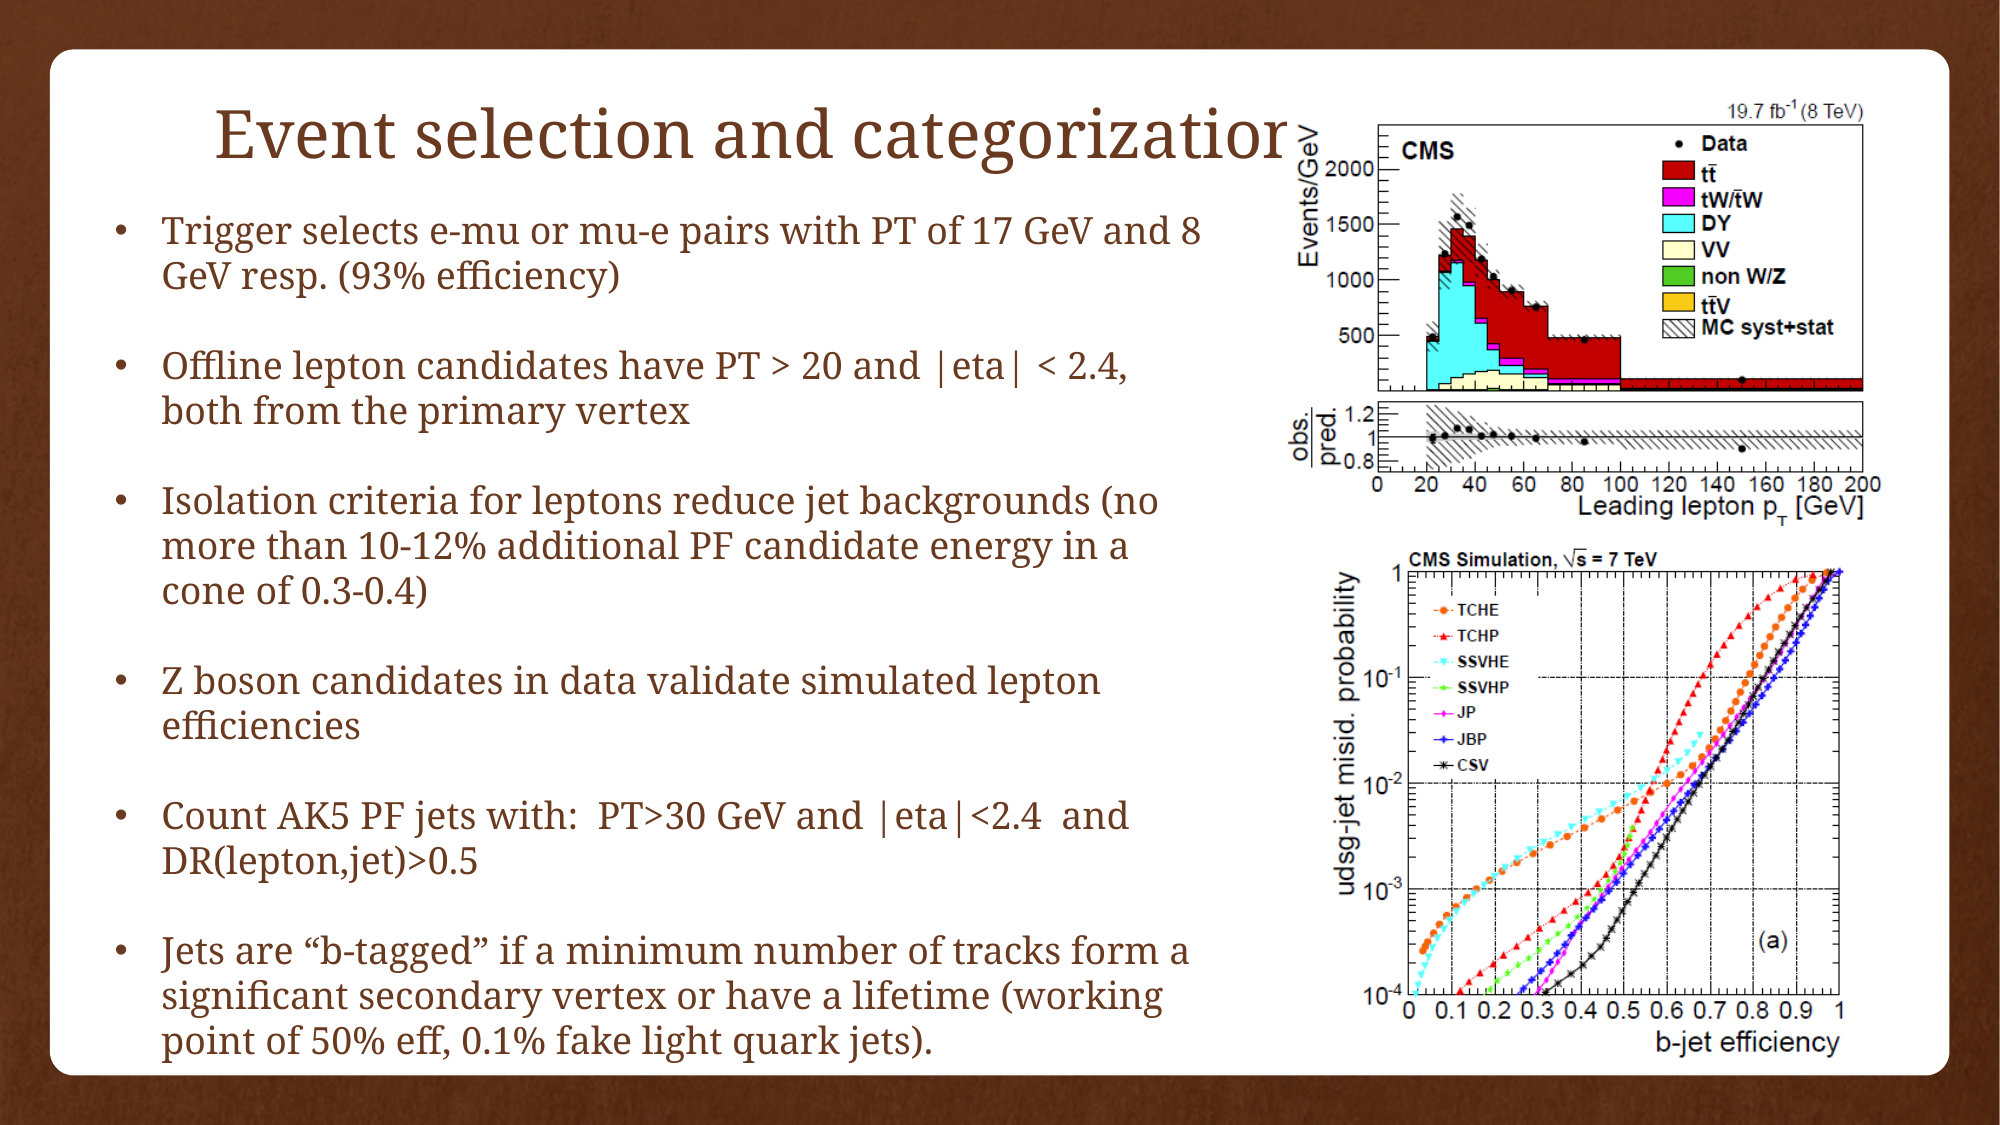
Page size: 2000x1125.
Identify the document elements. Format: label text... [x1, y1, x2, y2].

title Event selection and categorization [199, 0, 1800, 180]
text_box Trigger selects e-mu or mu-e pairs with PT of 17 GeV and 8 GeV resp. (93% efficiency) Offline lepton candidates have PT > 20 and |eta| < 2.4, both from the primary vertex Isolation criteria for leptons reduce jet backgrounds (no more than 10-12% additional PF candidate energy in a cone of 0.3-0.4) Z boson candidates in data validate simulated lepton efficiencies Count AK5 PF jets with: PT>30 GeV and |eta|<2.4 and DR(lepton,jet)>0.5 Jets are “b-tagged” if a minimum number of tracks form a significant secondary vertex or have a lifetime (working point of 50% eff, 0.1% fake light quark jets). [99, 199, 1234, 1125]
picture [1287, 99, 1882, 526]
picture [1316, 537, 1853, 1066]
